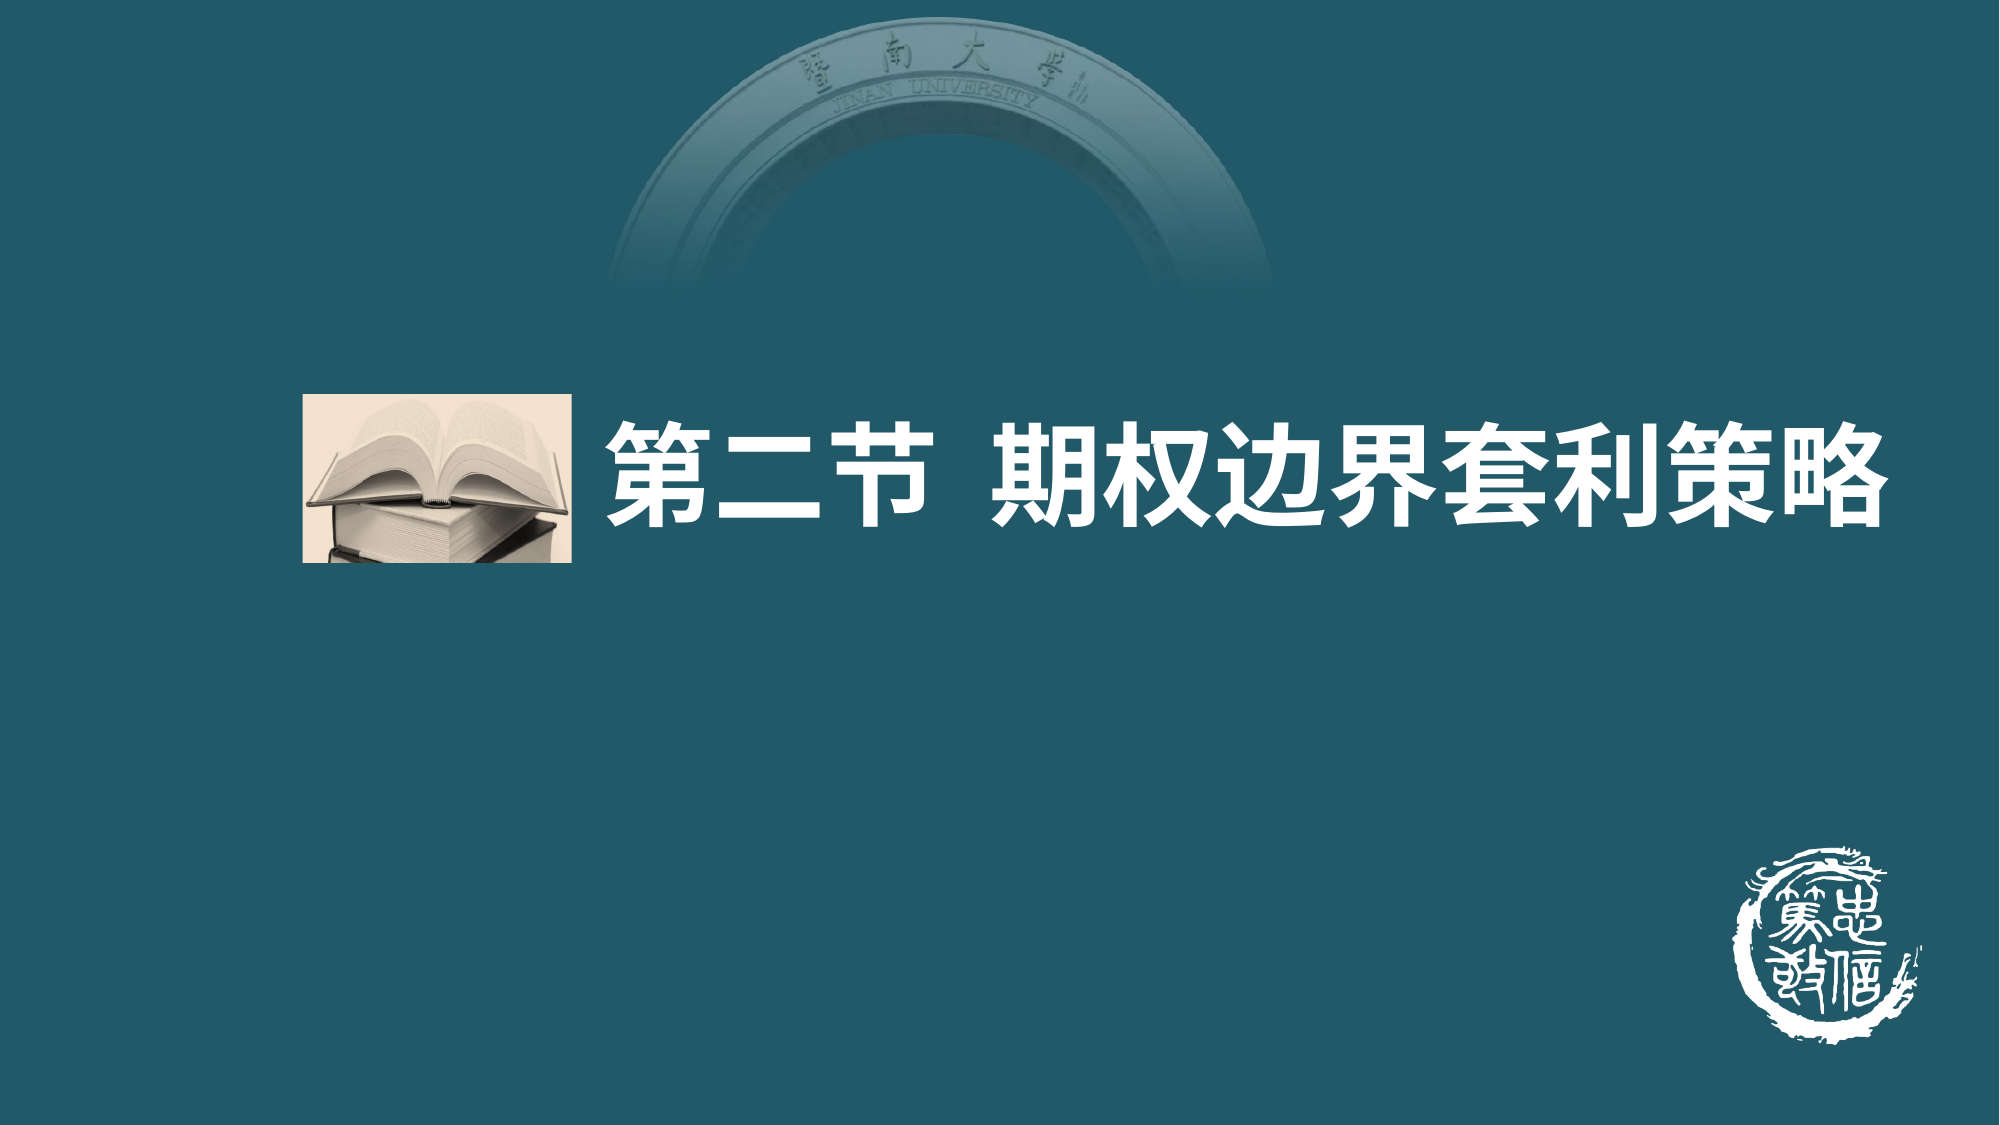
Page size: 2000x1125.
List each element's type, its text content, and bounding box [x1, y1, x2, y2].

picture [512, 0, 1392, 301]
picture [1732, 846, 1922, 1045]
text_box 第二节 期权边界套利策略 [468, 397, 1927, 682]
